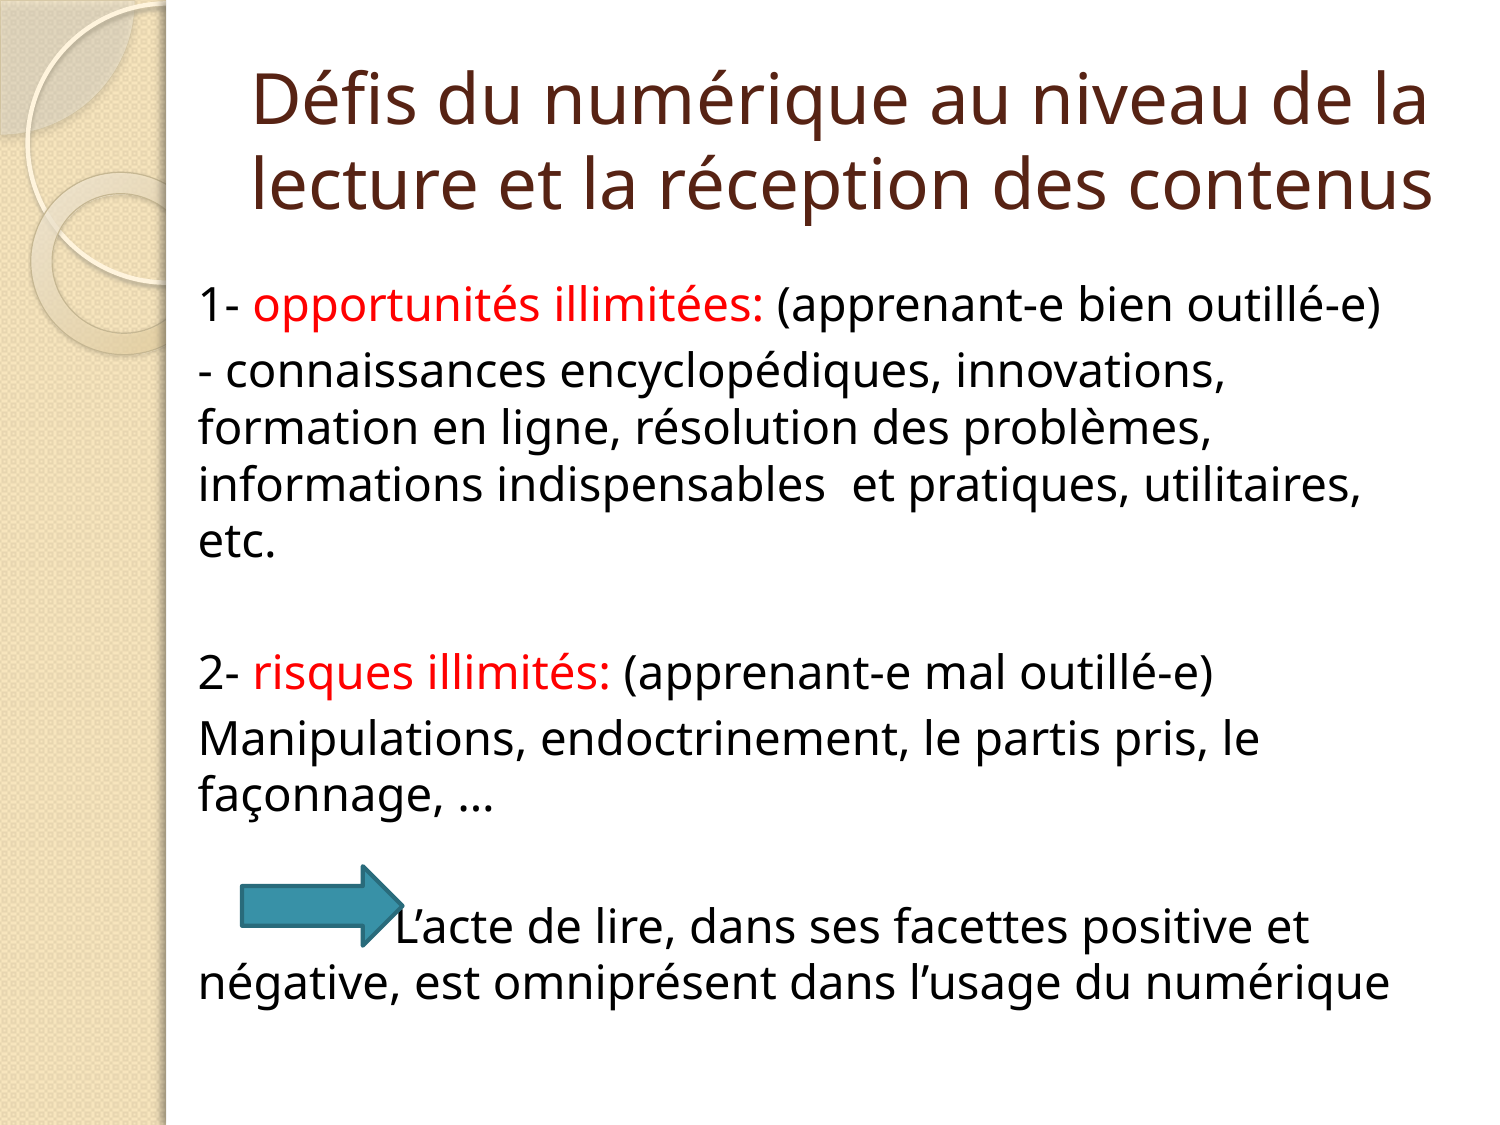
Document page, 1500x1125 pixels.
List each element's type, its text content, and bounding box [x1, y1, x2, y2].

list 1- opportunités illimitées: (apprenant-e bien outillé-e) - connaissances encyclopédiques, innovations, formation en ligne, résolution des problèmes, informations indispensables et pratiques, utilitaires, etc. 2- risques illimités: (apprenant-e mal outillé-e) Manipulations, endoctrinement, le partis pris, le façonnage, … L’acte de lire, dans ses facettes positive et négative, est omniprésent dans l’usage du numérique [183, 267, 1466, 1025]
title Défis du numérique au niveau de la lecture et la réception des contenus [235, 45, 1466, 233]
text_box [239, 864, 405, 948]
